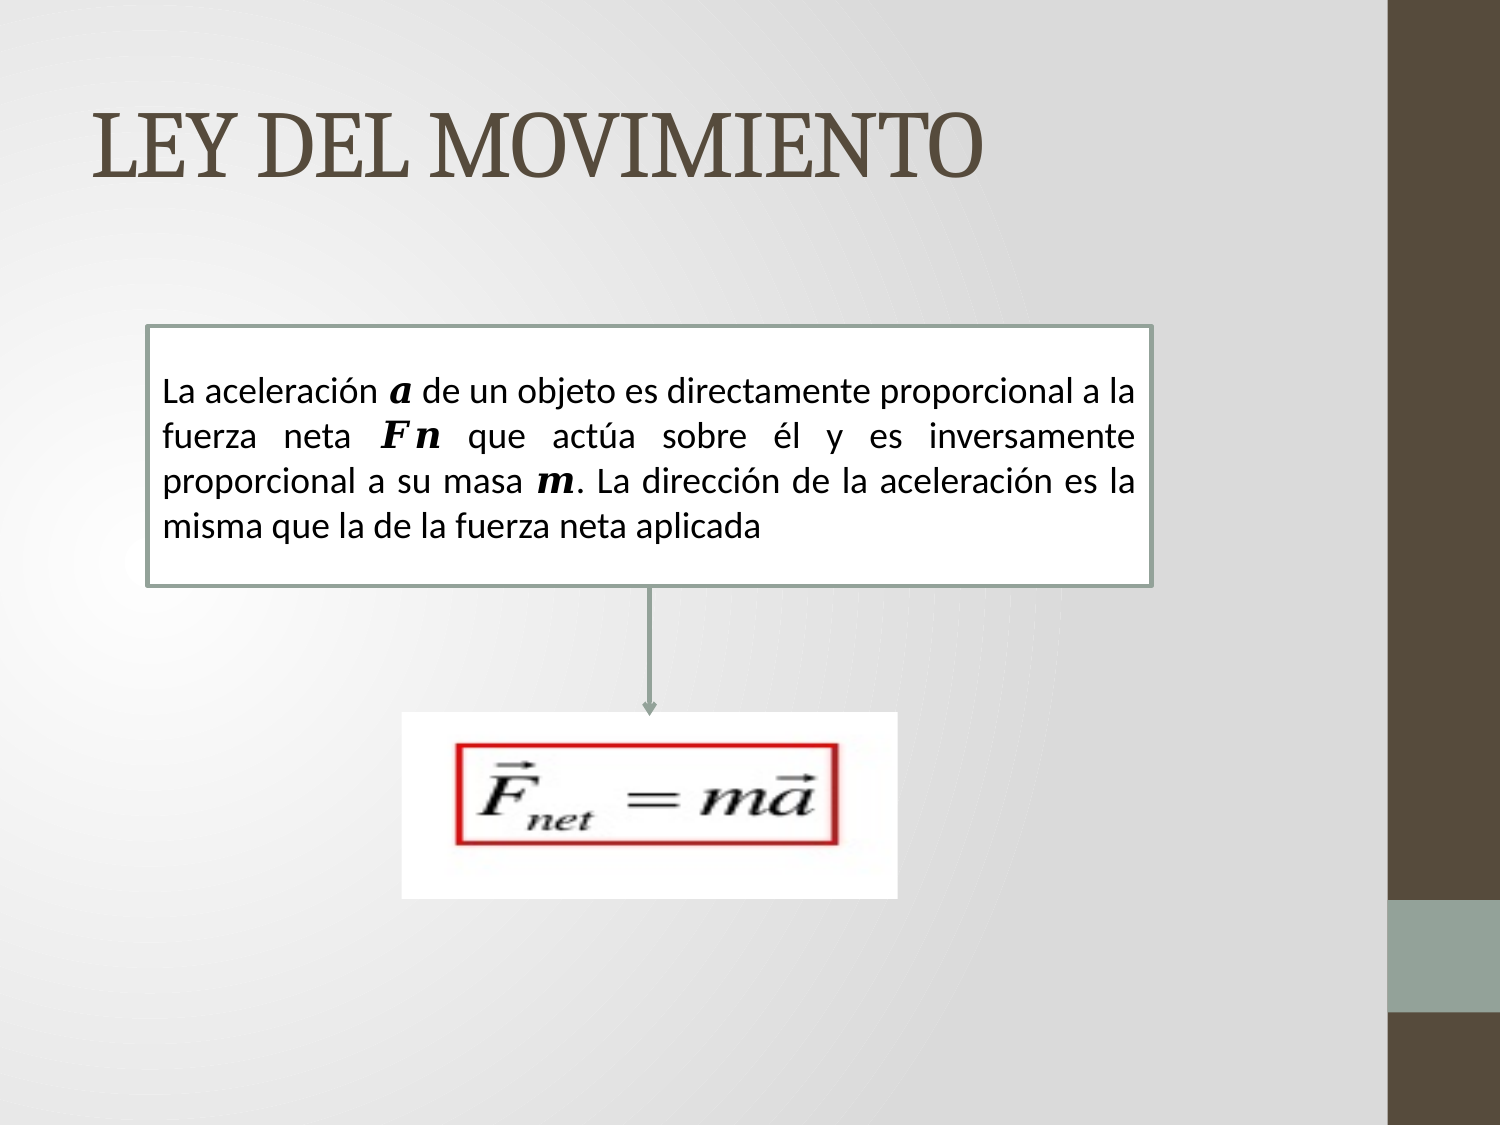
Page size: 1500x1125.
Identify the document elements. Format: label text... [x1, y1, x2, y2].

picture [400, 711, 899, 900]
title LEY DEL MOVIMIENTO [75, 45, 1325, 233]
text_box La aceleración 𝒂 de un objeto es directamente proporcional a la fuerza neta 𝑭𝒏 que actúa sobre él y es inversamente proporcional a su masa 𝒎. La dirección de la aceleración es la misma que la de la fuerza neta aplicada [145, 324, 1154, 588]
